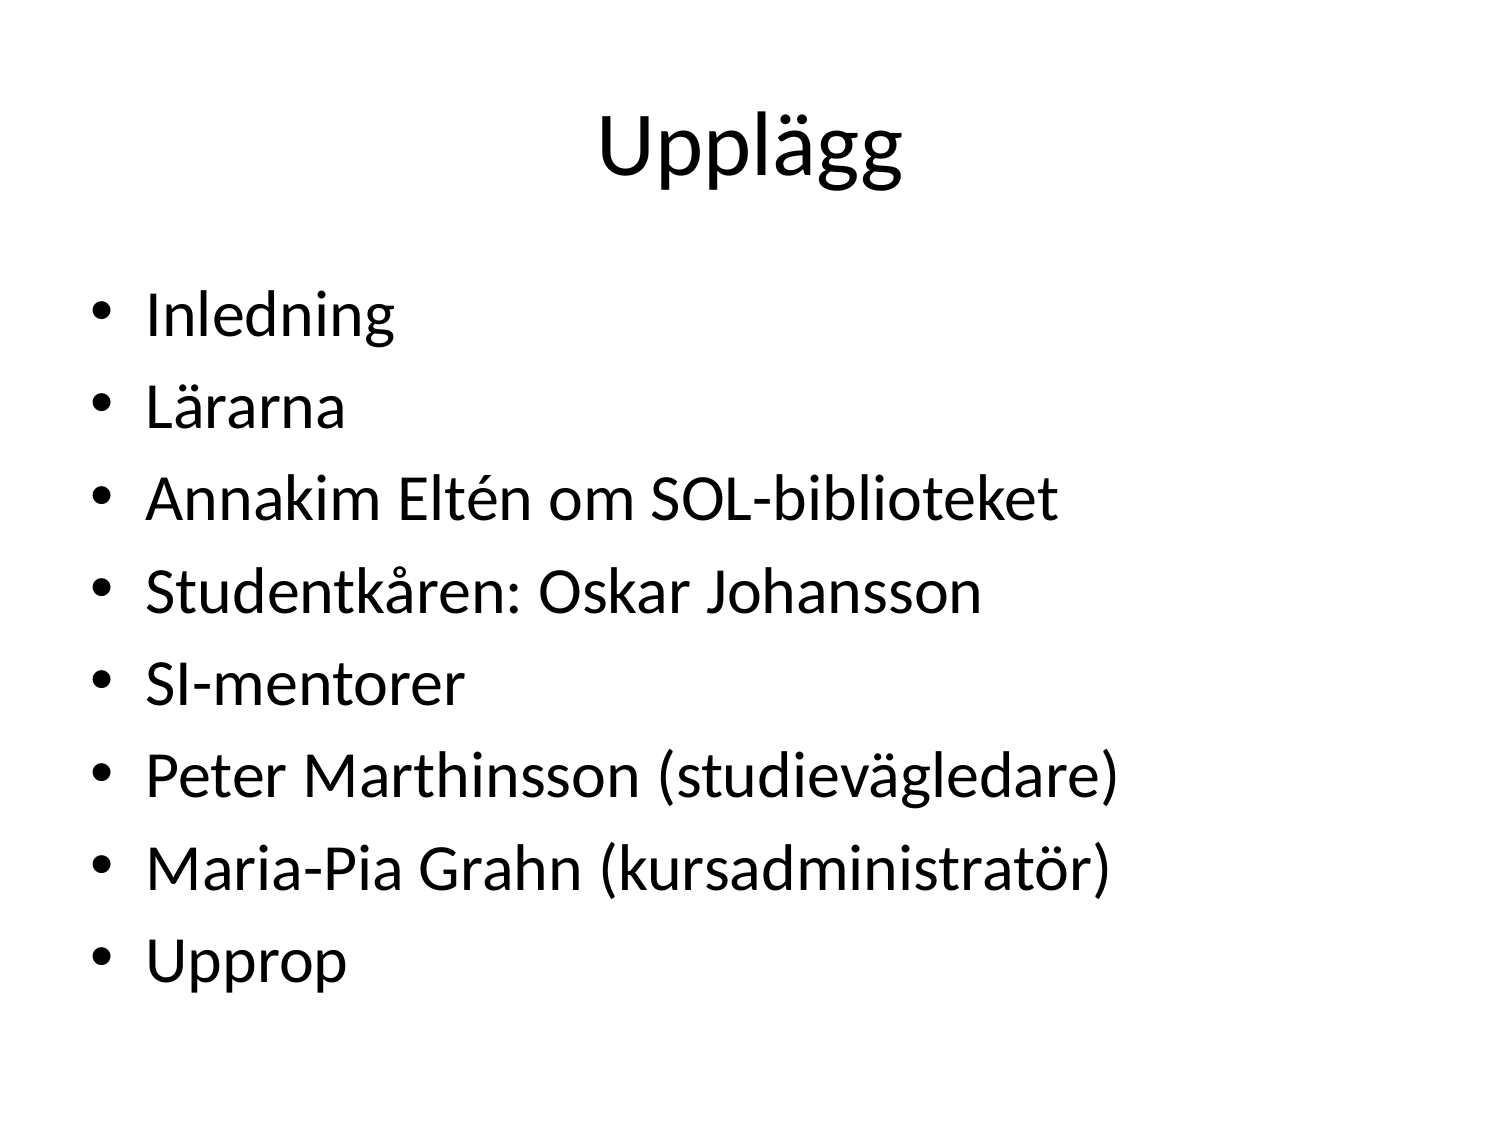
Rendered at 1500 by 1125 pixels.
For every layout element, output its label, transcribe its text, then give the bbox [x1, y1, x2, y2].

title Upplägg [75, 45, 1425, 233]
list Inledning Lärarna Annakim Eltén om SOL-biblioteket Studentkåren: Oskar Johansson SI-mentorer Peter Marthinsson (studievägledare) Maria-Pia Grahn (kursadministratör) Upprop [75, 262, 1425, 1005]
